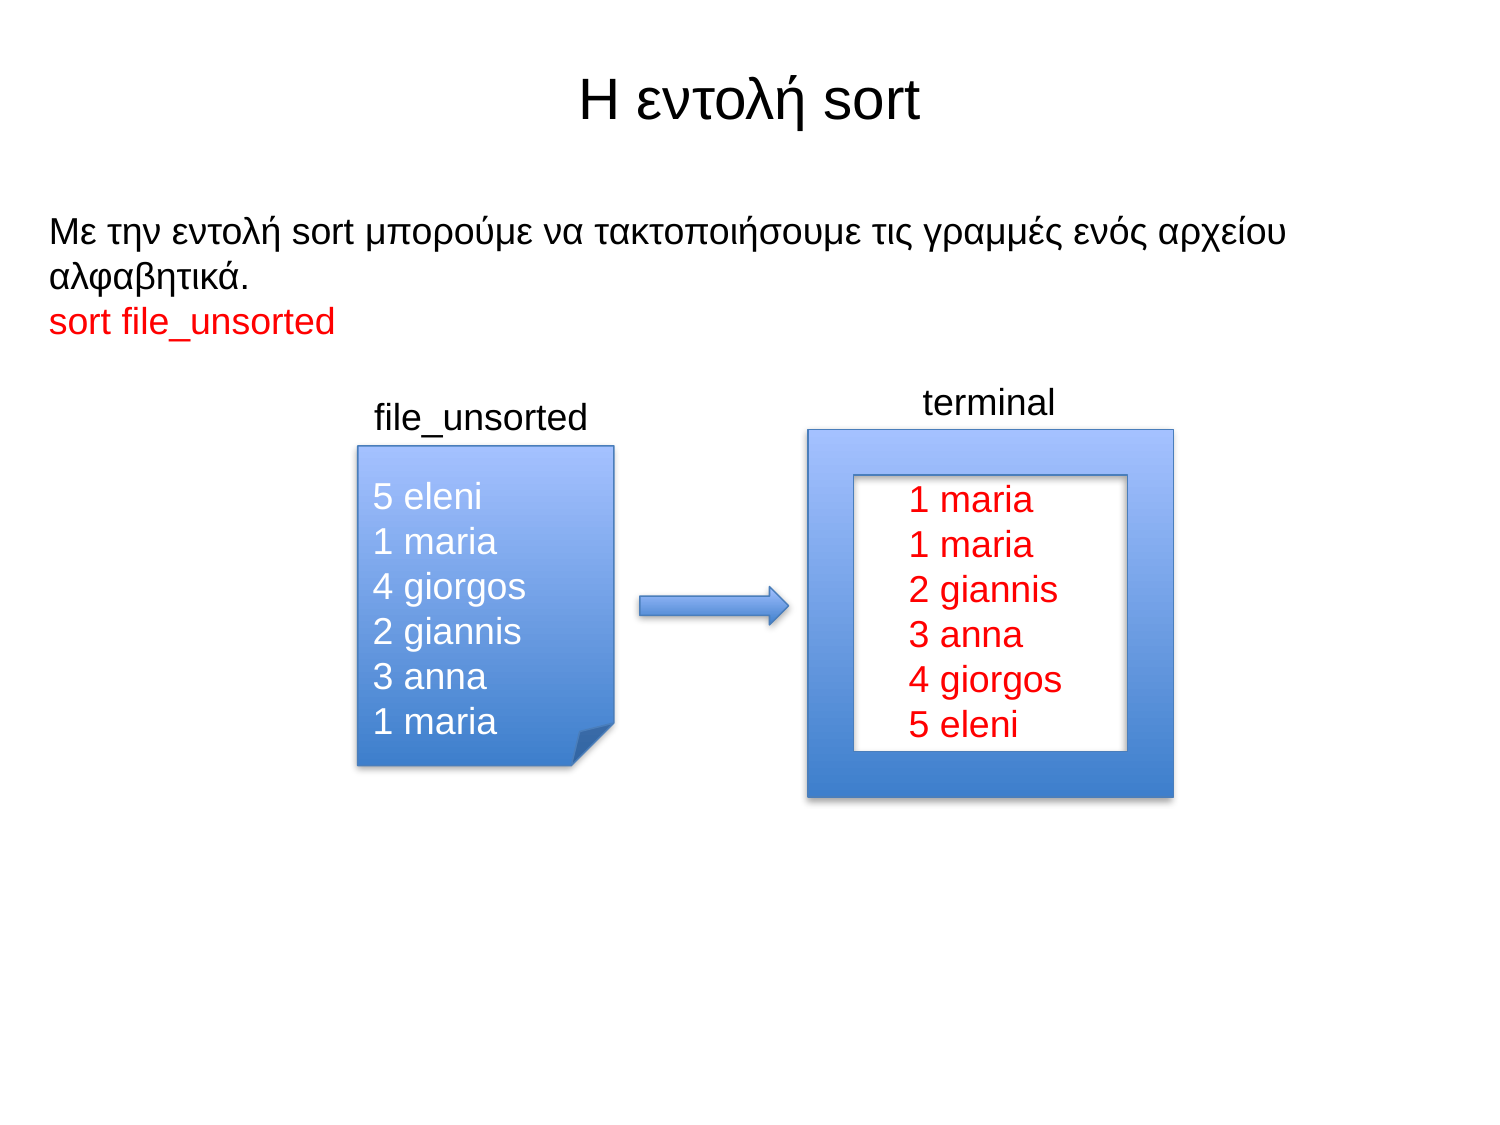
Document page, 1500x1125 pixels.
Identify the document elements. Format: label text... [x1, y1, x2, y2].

text_box [639, 585, 790, 626]
title Η εντολή sort [75, 45, 1425, 148]
text_box 5 eleni 1 maria 4 giorgos 2 giannis 3 anna 1 maria [356, 445, 615, 767]
text_box [807, 429, 1174, 798]
text_box file_unsorted [359, 385, 604, 445]
text_box terminal [908, 370, 1071, 431]
text_box 1 maria 1 maria 2 giannis 3 anna 4 giorgos 5 eleni [894, 468, 1078, 798]
text_box Με την εντολή sort μπορούμε να τακτοποιήσουμε τις γραμμές ενός αρχείου αλφαβητικά. sort file_unsorted [33, 199, 1476, 349]
